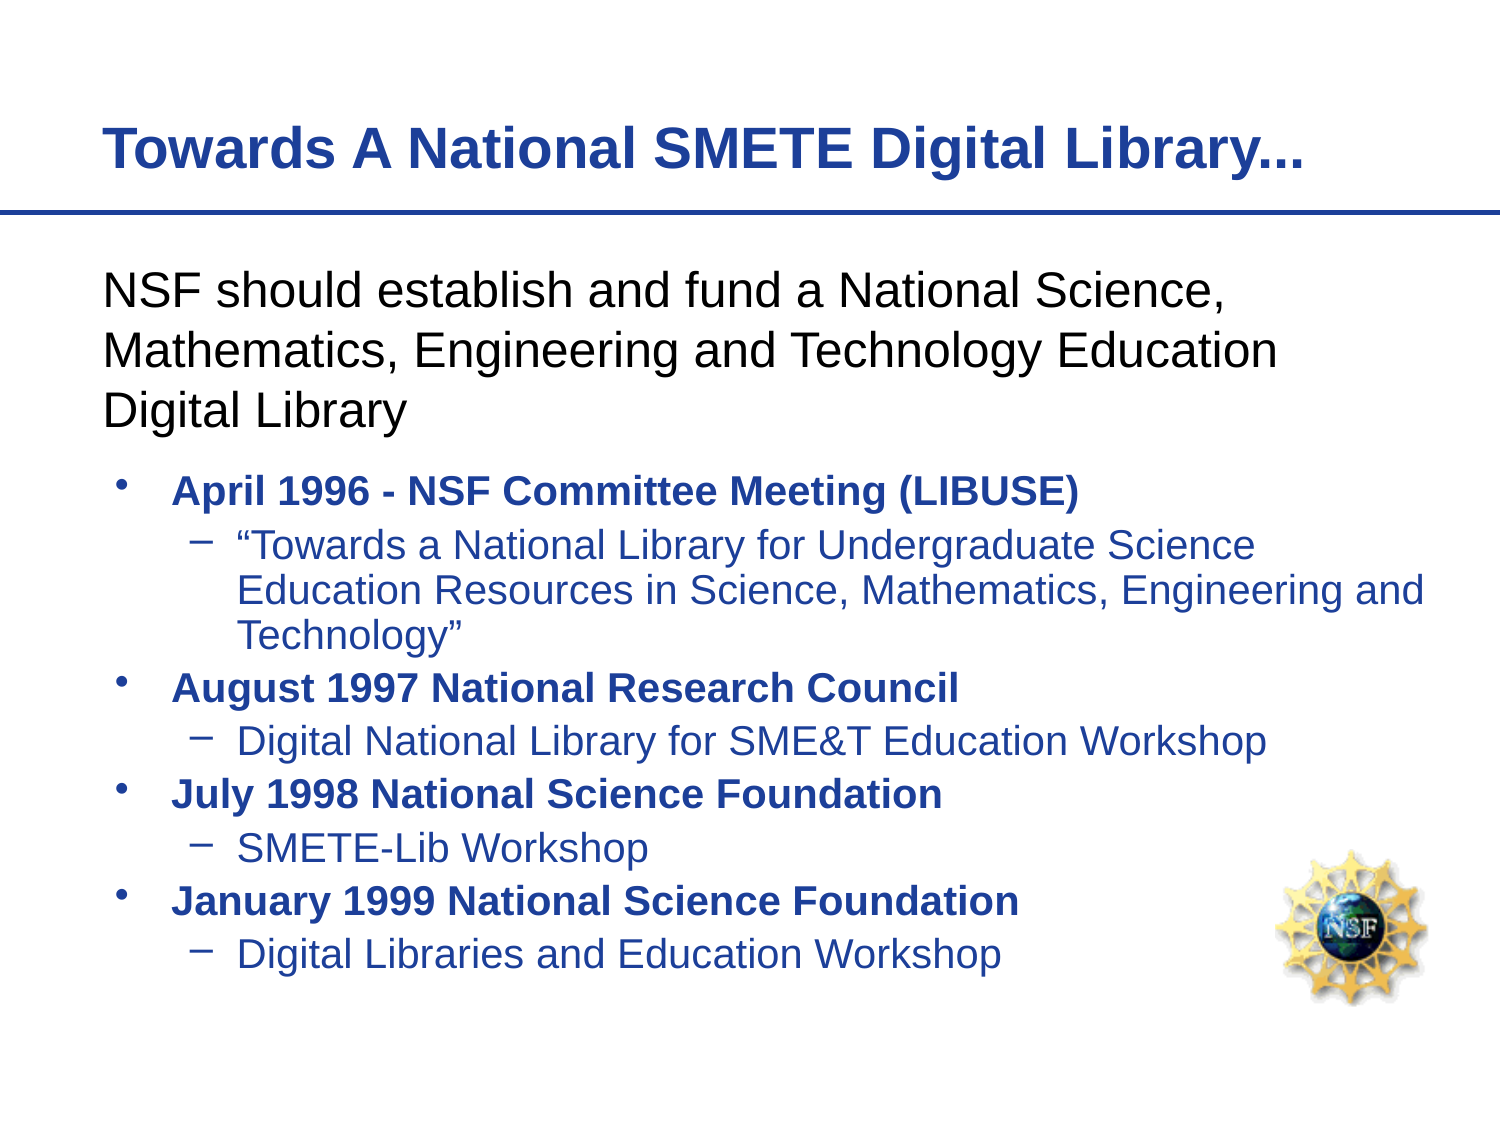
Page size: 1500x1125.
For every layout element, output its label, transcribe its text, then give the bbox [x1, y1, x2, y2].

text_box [1274, 849, 1438, 1019]
list April 1996 - NSF Committee Meeting (LIBUSE) “Towards a National Library for Undergraduate Science Education Resources in Science, Mathematics, Engineering and Technology” August 1997 National Research Council Digital National Library for SME&T Education Workshop July 1998 National Science Foundation SMETE-Lib Workshop January 1999 National Science Foundation Digital Libraries and Education Workshop [99, 462, 1441, 1025]
title Towards A National SMETE Digital Library... [87, 37, 1388, 188]
text_box NSF should establish and fund a National Science, Mathematics, Engineering and Technology Education Digital Library [87, 249, 1438, 445]
